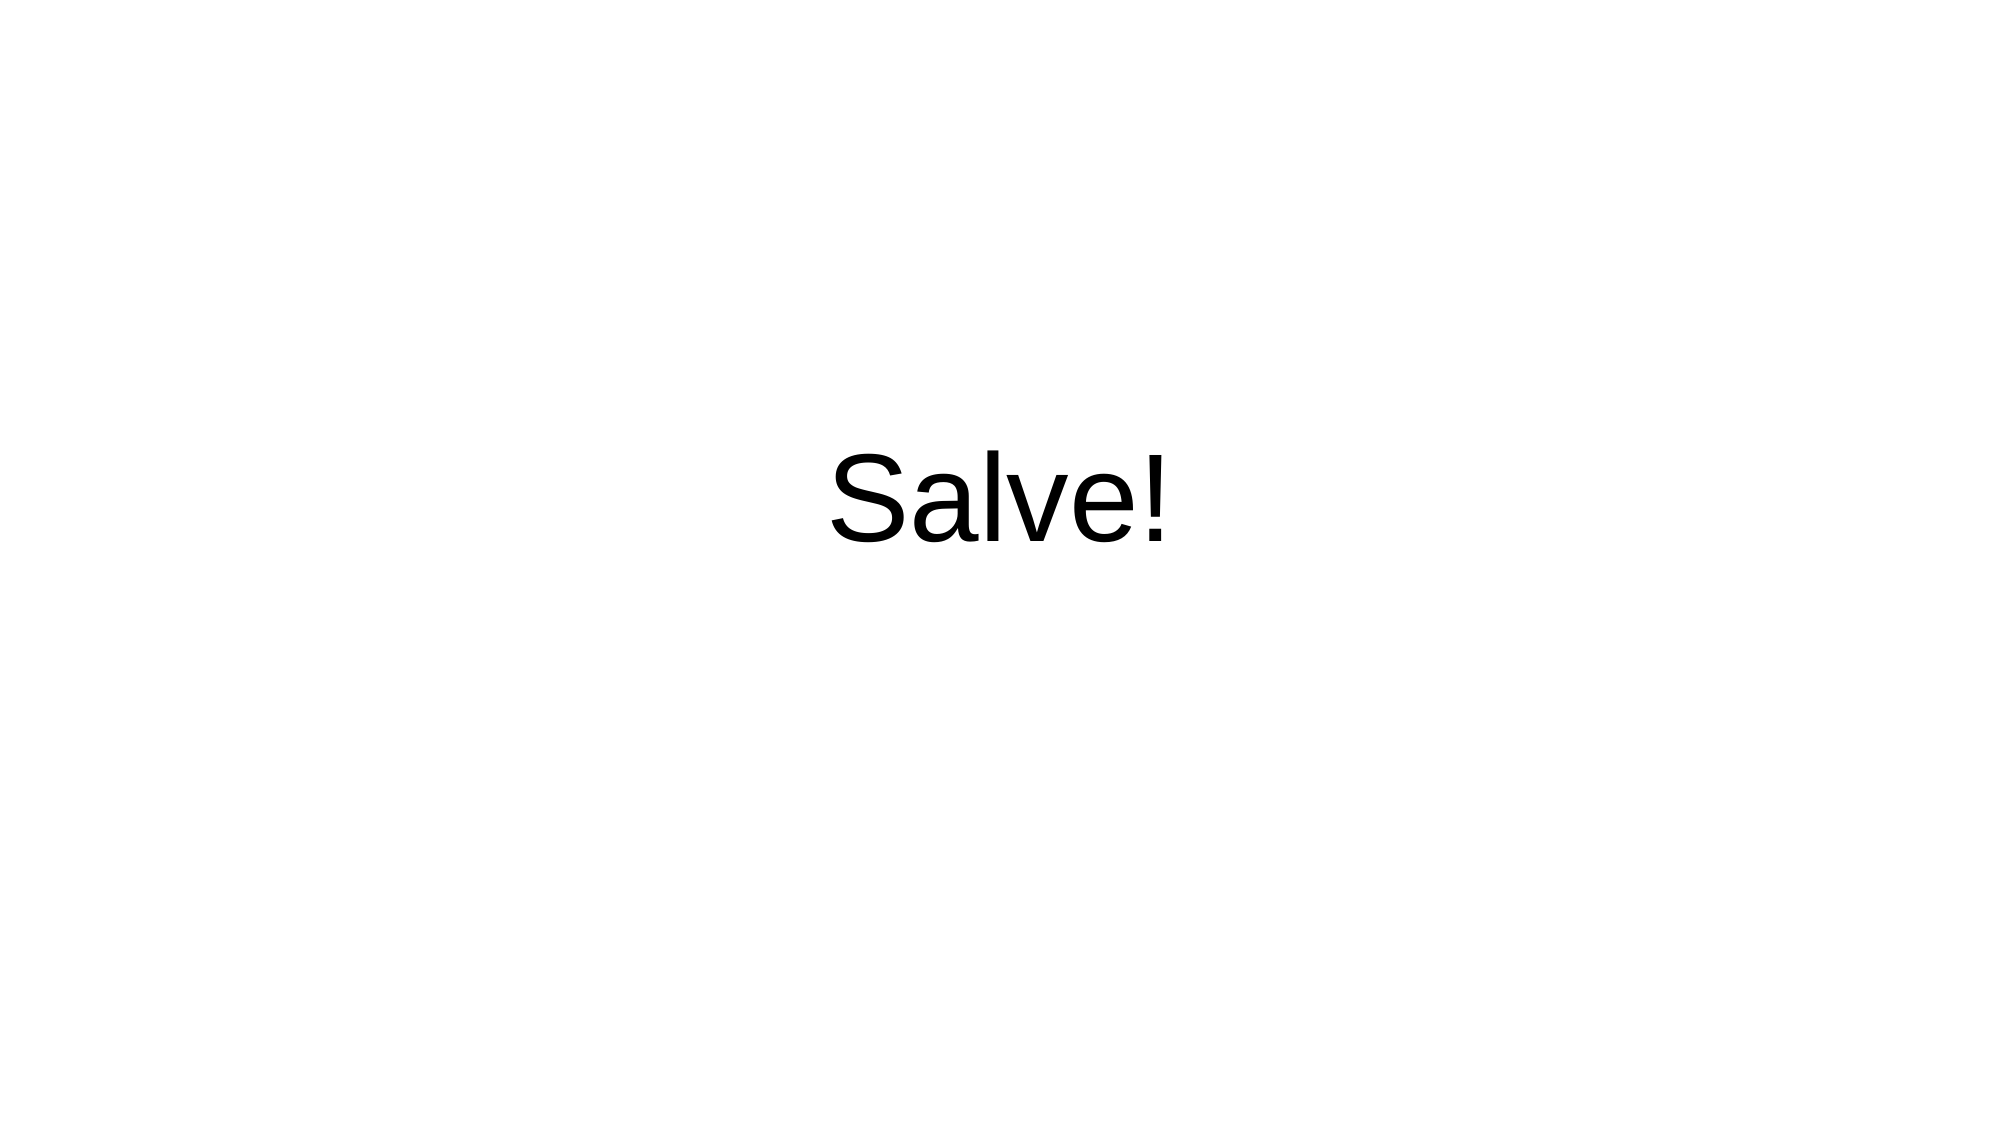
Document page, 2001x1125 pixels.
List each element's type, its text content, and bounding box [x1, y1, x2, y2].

title Salve! [249, 184, 1750, 576]
